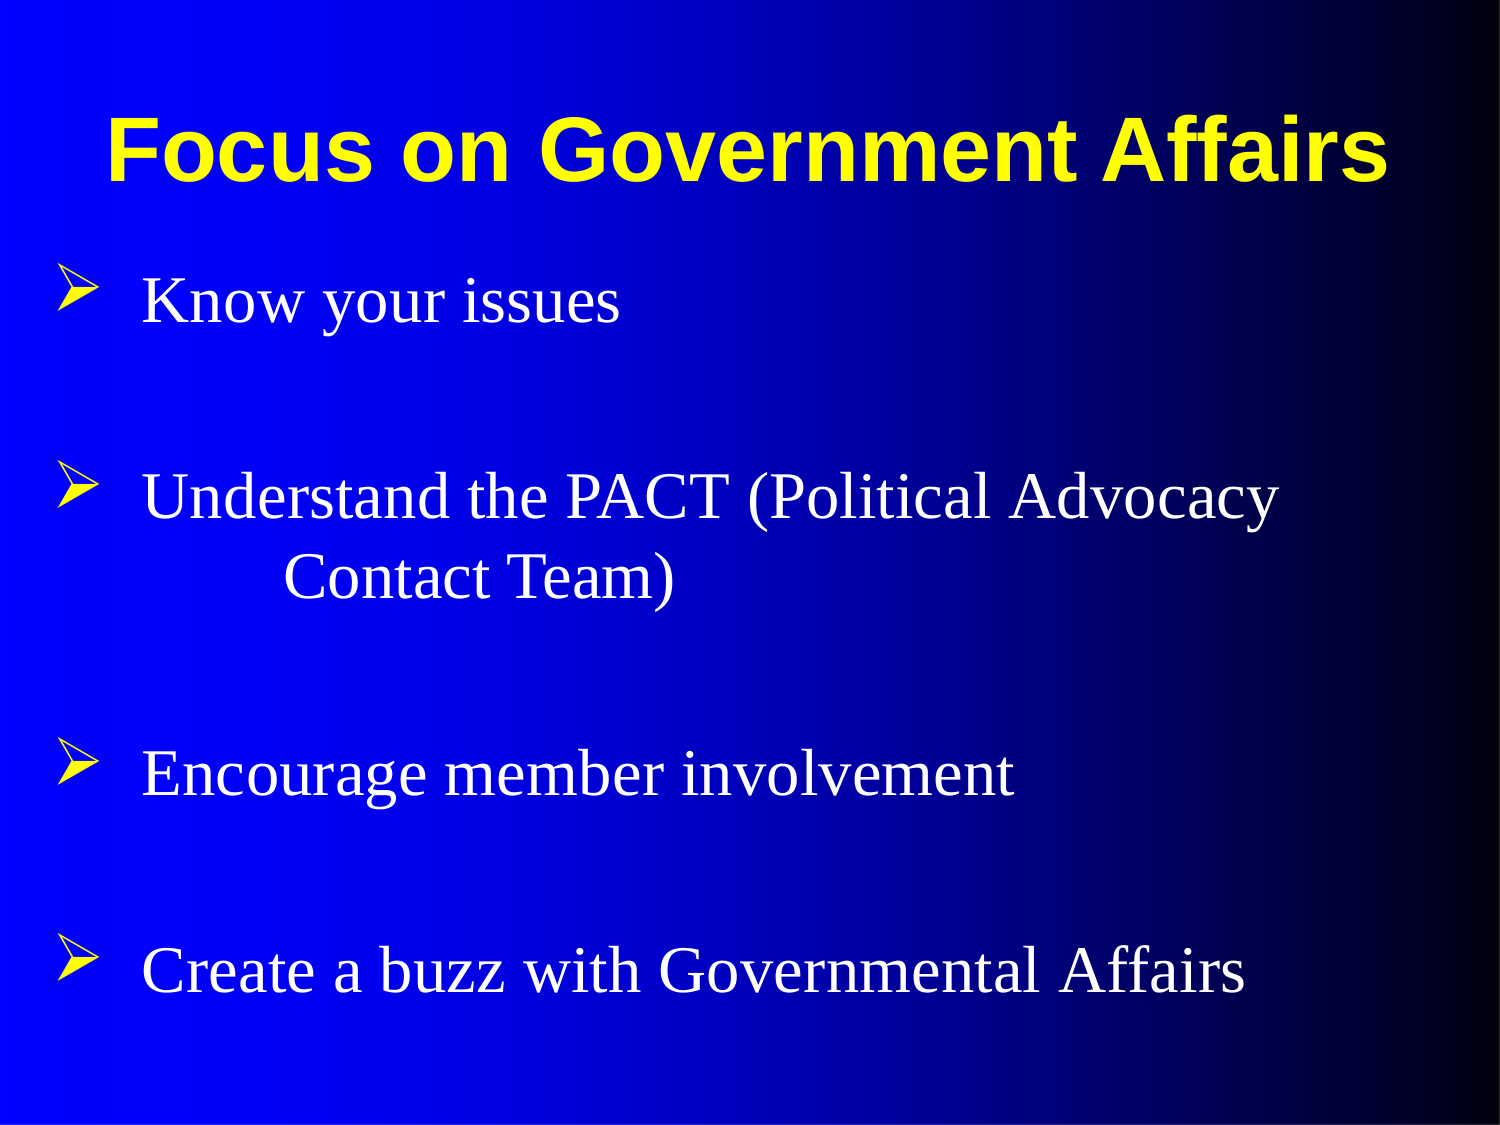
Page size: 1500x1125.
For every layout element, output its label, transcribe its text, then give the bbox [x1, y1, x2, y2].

text_box Focus on Government Affairs [103, 91, 1397, 201]
picture [0, 0, 1500, 1125]
text_box Know your issues Understand the PACT (Political Advocacy Contact Team) Encourage member involvement Create a buzz with Governmental Affairs [50, 255, 1421, 1006]
